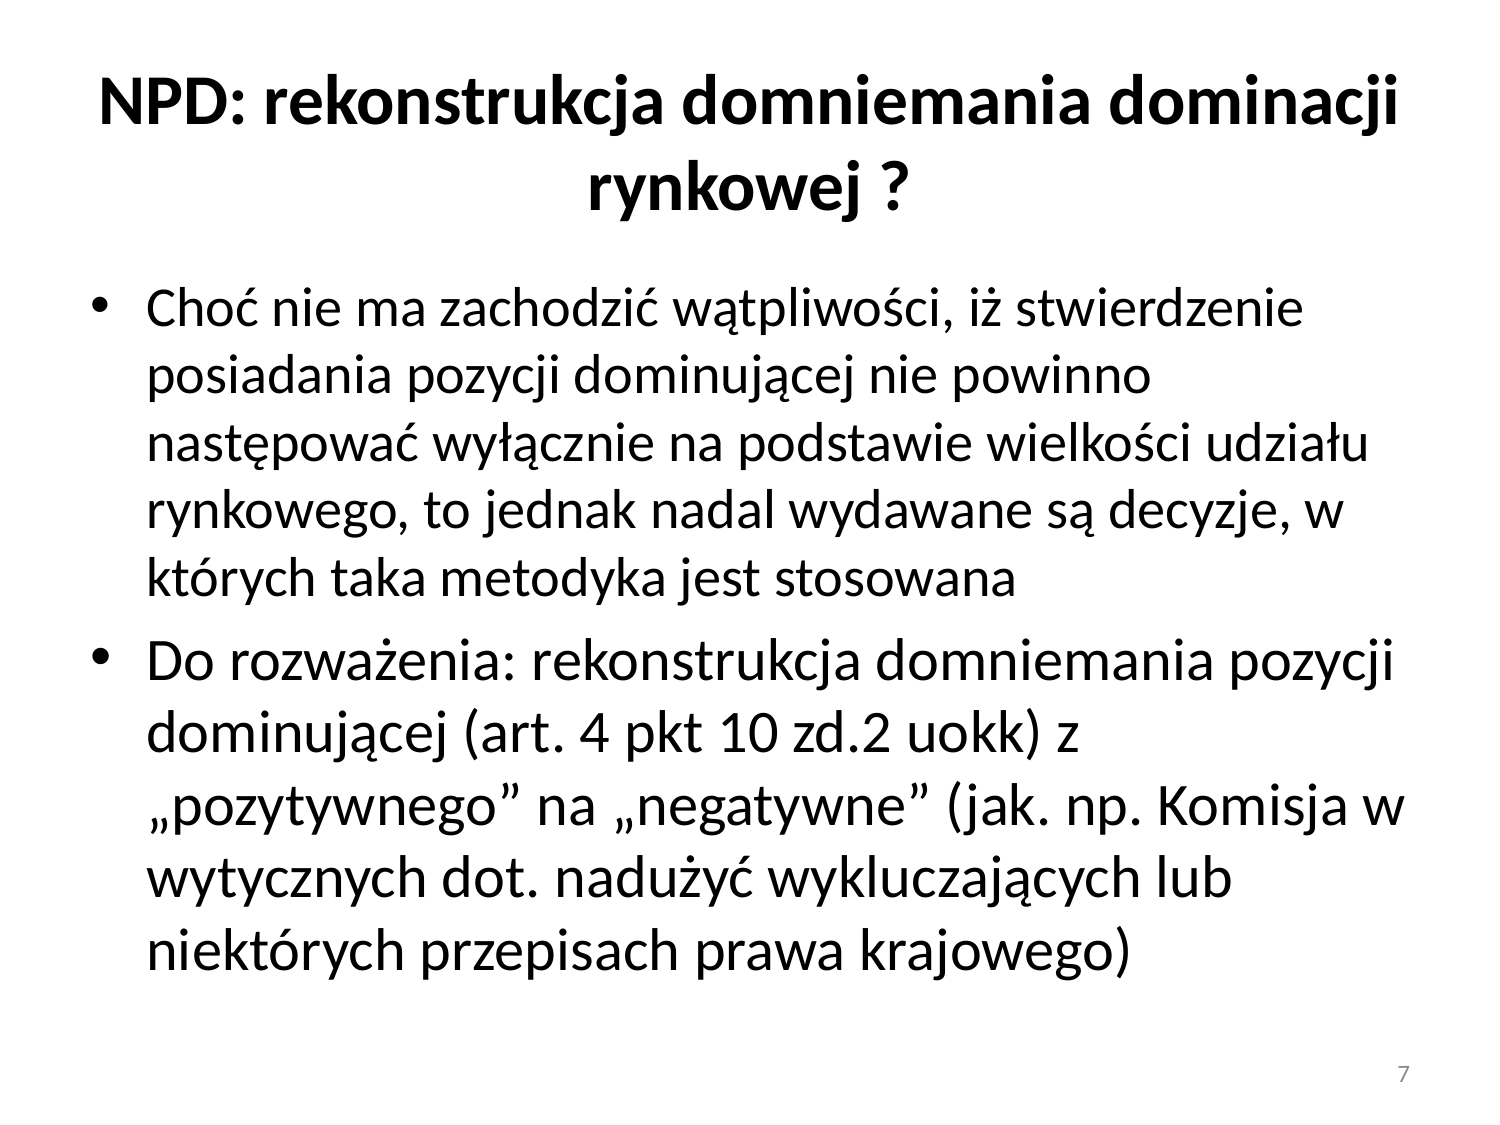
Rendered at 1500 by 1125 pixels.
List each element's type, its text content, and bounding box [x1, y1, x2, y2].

list Choć nie ma zachodzić wątpliwości, iż stwierdzenie posiadania pozycji dominującej nie powinno następować wyłącznie na podstawie wielkości udziału rynkowego, to jednak nadal wydawane są decyzje, w których taka metodyka jest stosowana Do rozważenia: rekonstrukcja domniemania pozycji dominującej (art. 4 pkt 10 zd.2 uokk) z „pozytywnego” na „negatywne” (jak. np. Komisja w wytycznych dot. nadużyć wykluczających lub niektórych przepisach prawa krajowego) [75, 262, 1425, 1005]
title NPD: rekonstrukcja domniemania dominacji rynkowej ? [75, 45, 1425, 233]
slide_number 7 [1074, 1042, 1425, 1103]
